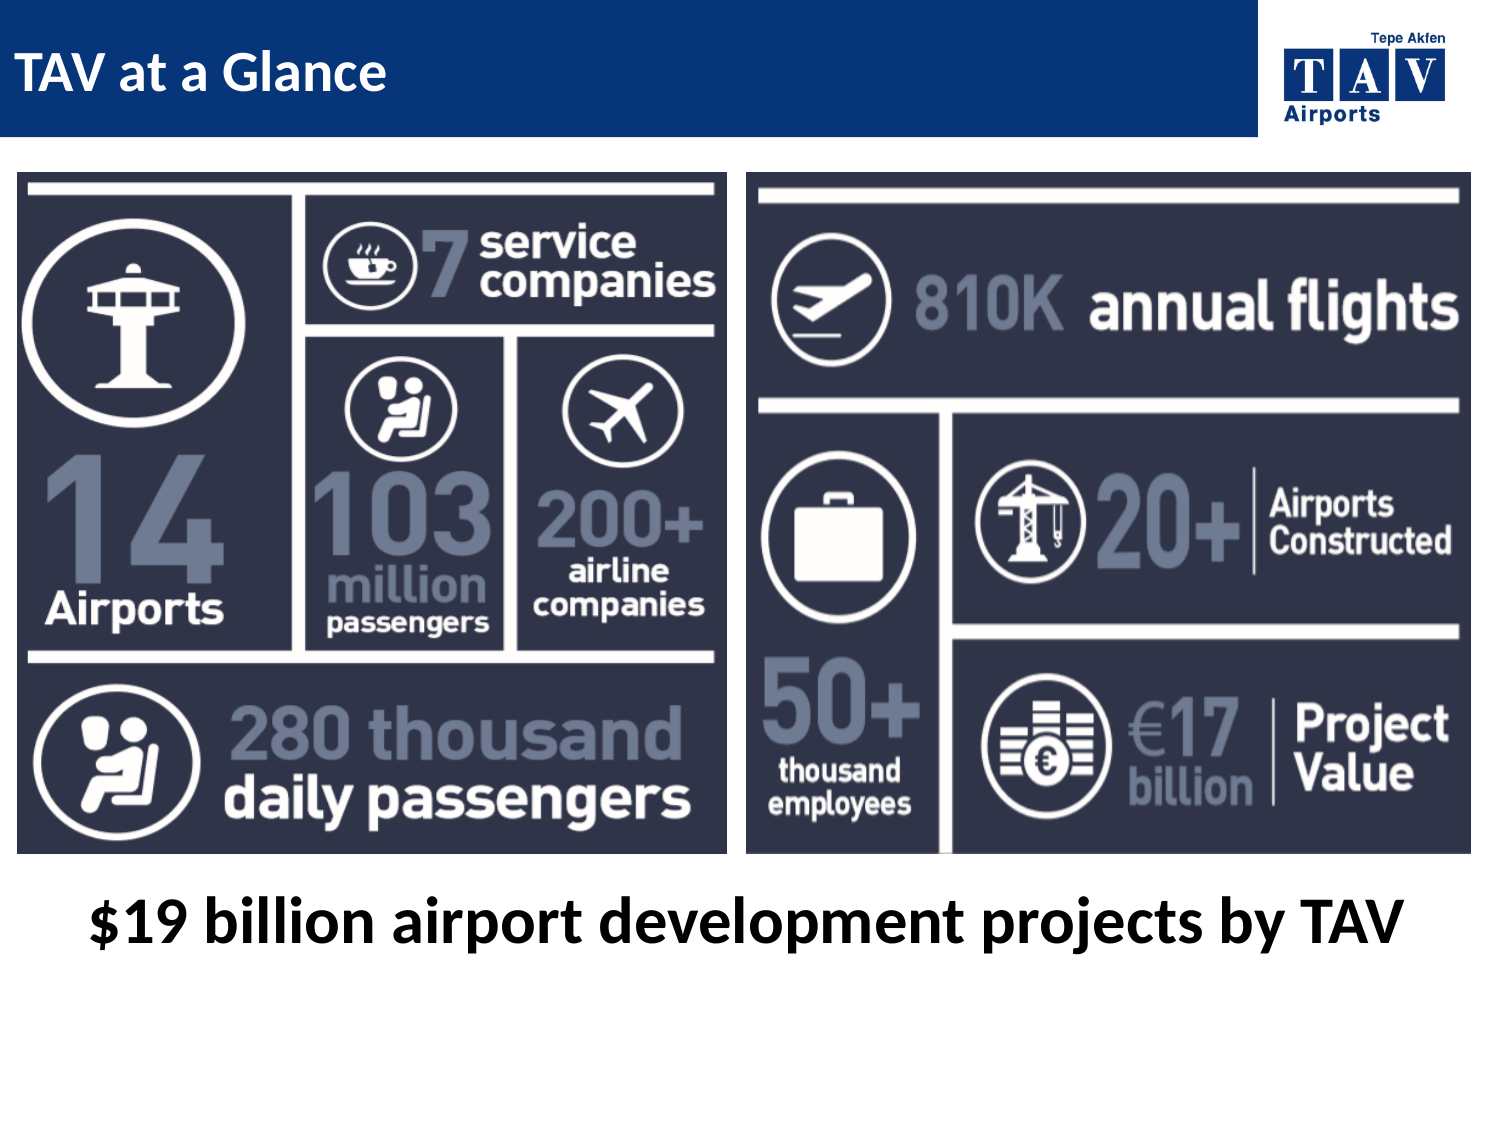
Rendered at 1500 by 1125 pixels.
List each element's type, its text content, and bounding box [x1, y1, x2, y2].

text_box $19 billion airport development projects by TAV [23, 869, 1471, 965]
picture [746, 172, 1471, 854]
picture [17, 172, 728, 854]
picture [1281, 30, 1447, 127]
title TAV at a Glance [0, 0, 1258, 138]
